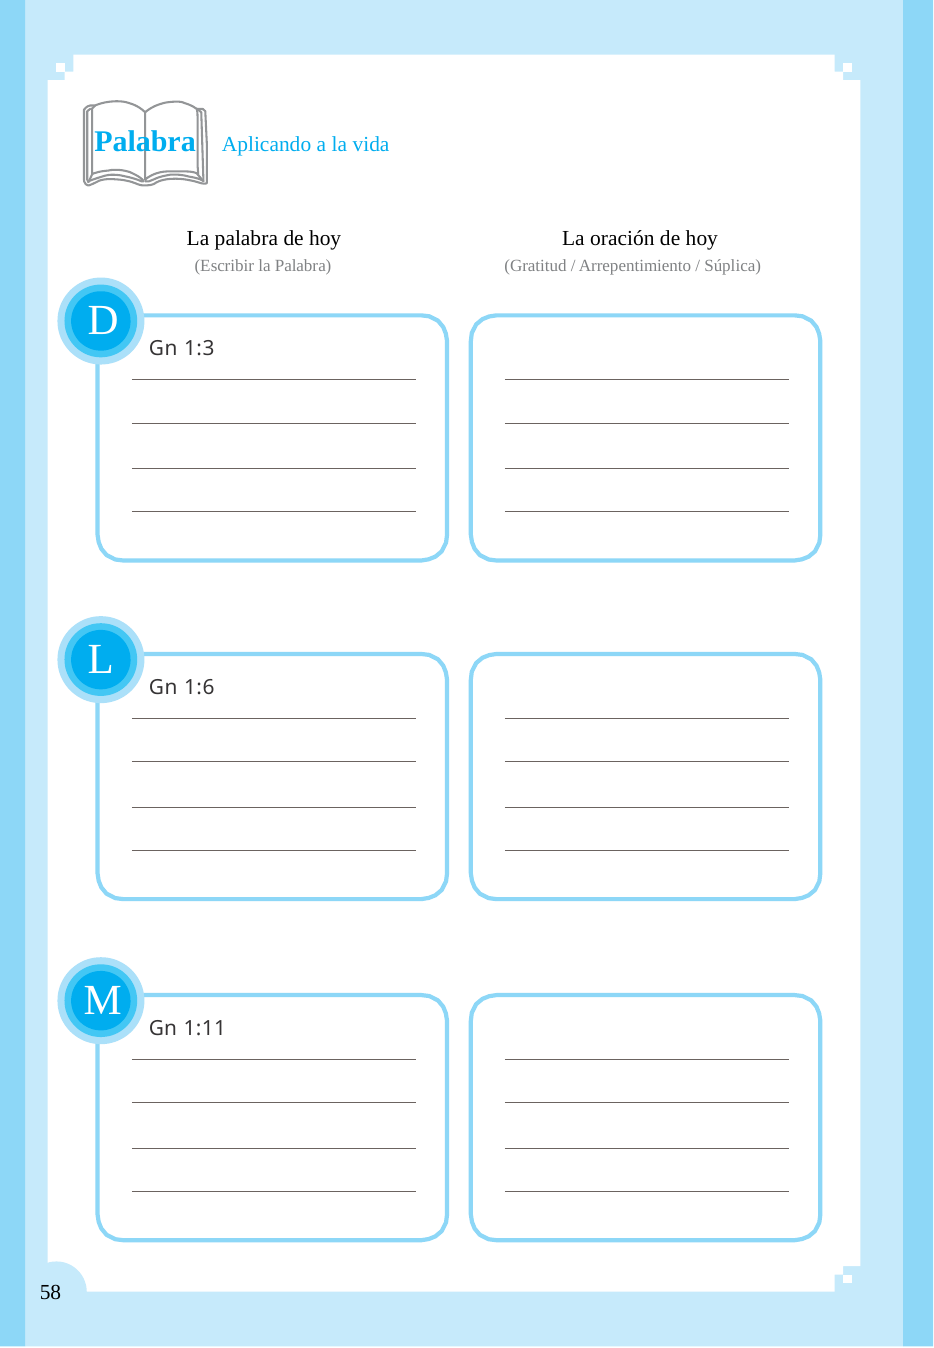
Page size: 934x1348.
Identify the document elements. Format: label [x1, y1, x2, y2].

text_box [0, 0, 934, 1347]
